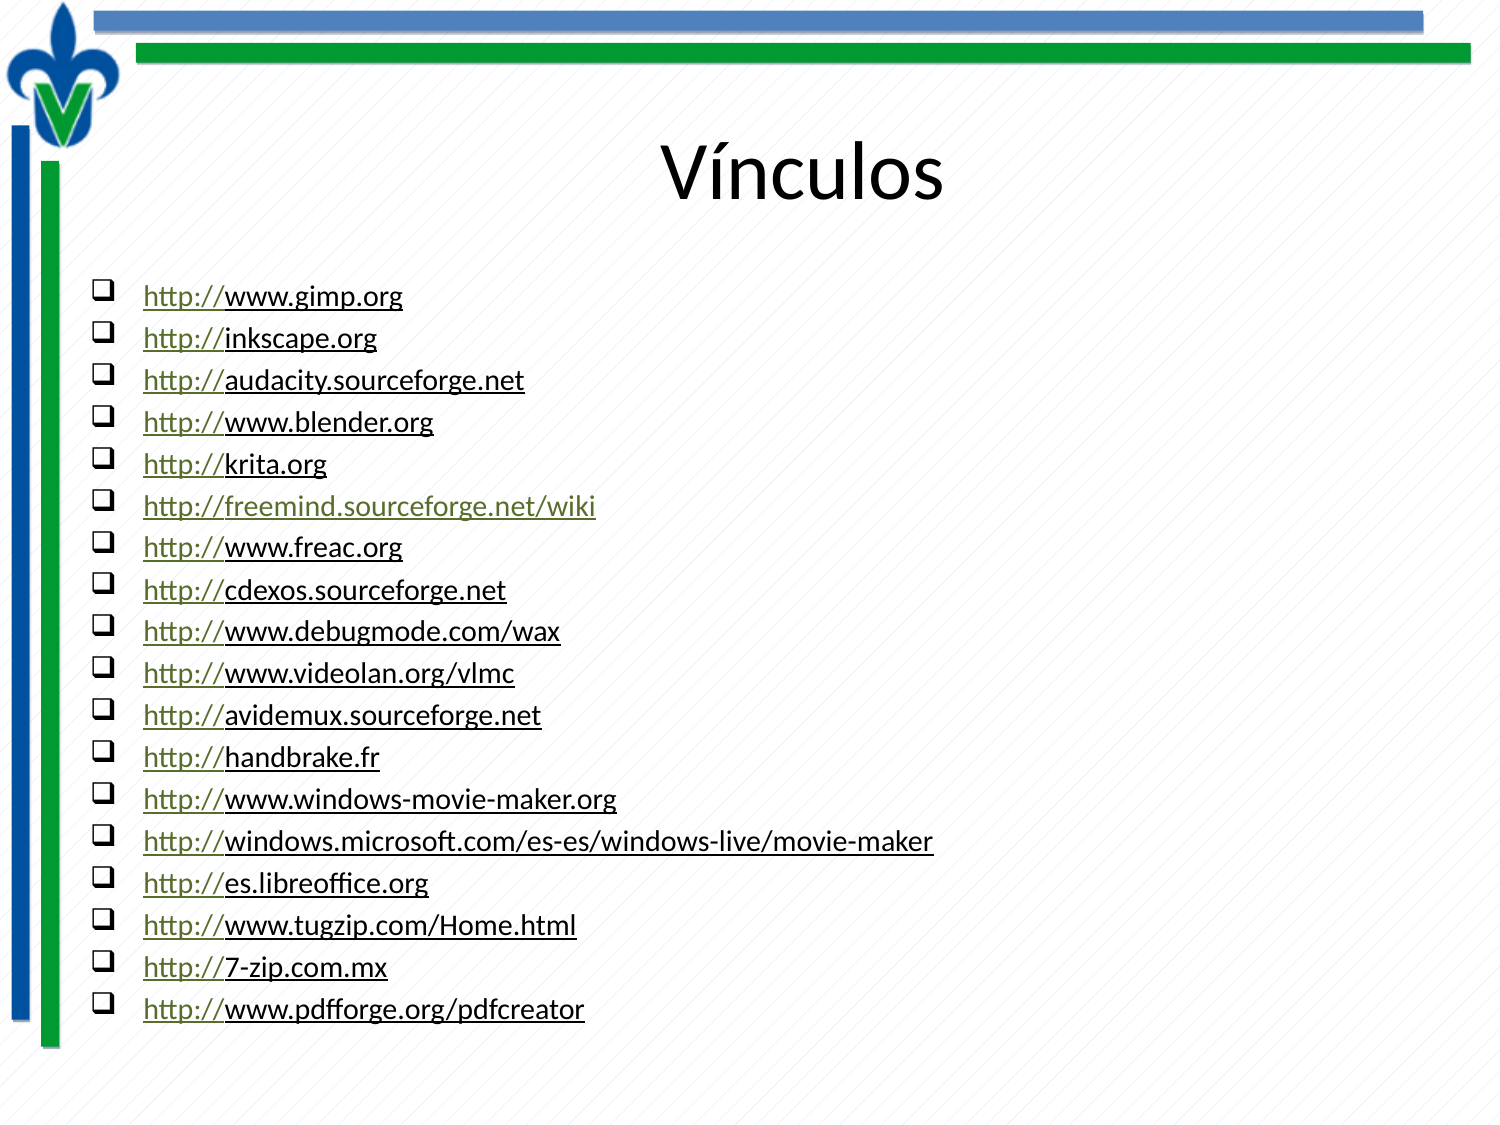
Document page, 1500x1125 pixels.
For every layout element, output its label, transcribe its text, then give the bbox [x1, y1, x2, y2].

list http://www.gimp.org http://inkscape.org http://audacity.sourceforge.net http://www.blender.org http://krita.org http://freemind.sourceforge.net/wiki http://www.freac.org http://cdexos.sourceforge.net http://www.debugmode.com/wax http://www.videolan.org/vlmc http://avidemux.sourceforge.net http://handbrake.fr http://www.windows-movie-maker.org http://windows.microsoft.com/es-es/windows-live/movie-maker http://es.libreoffice.org http://www.tugzip.com/Home.html http://7-zip.com.mx http://www.pdfforge.org/pdfcreator [75, 268, 1447, 1035]
title Vínculos [135, 78, 1471, 254]
picture [1, 0, 125, 155]
